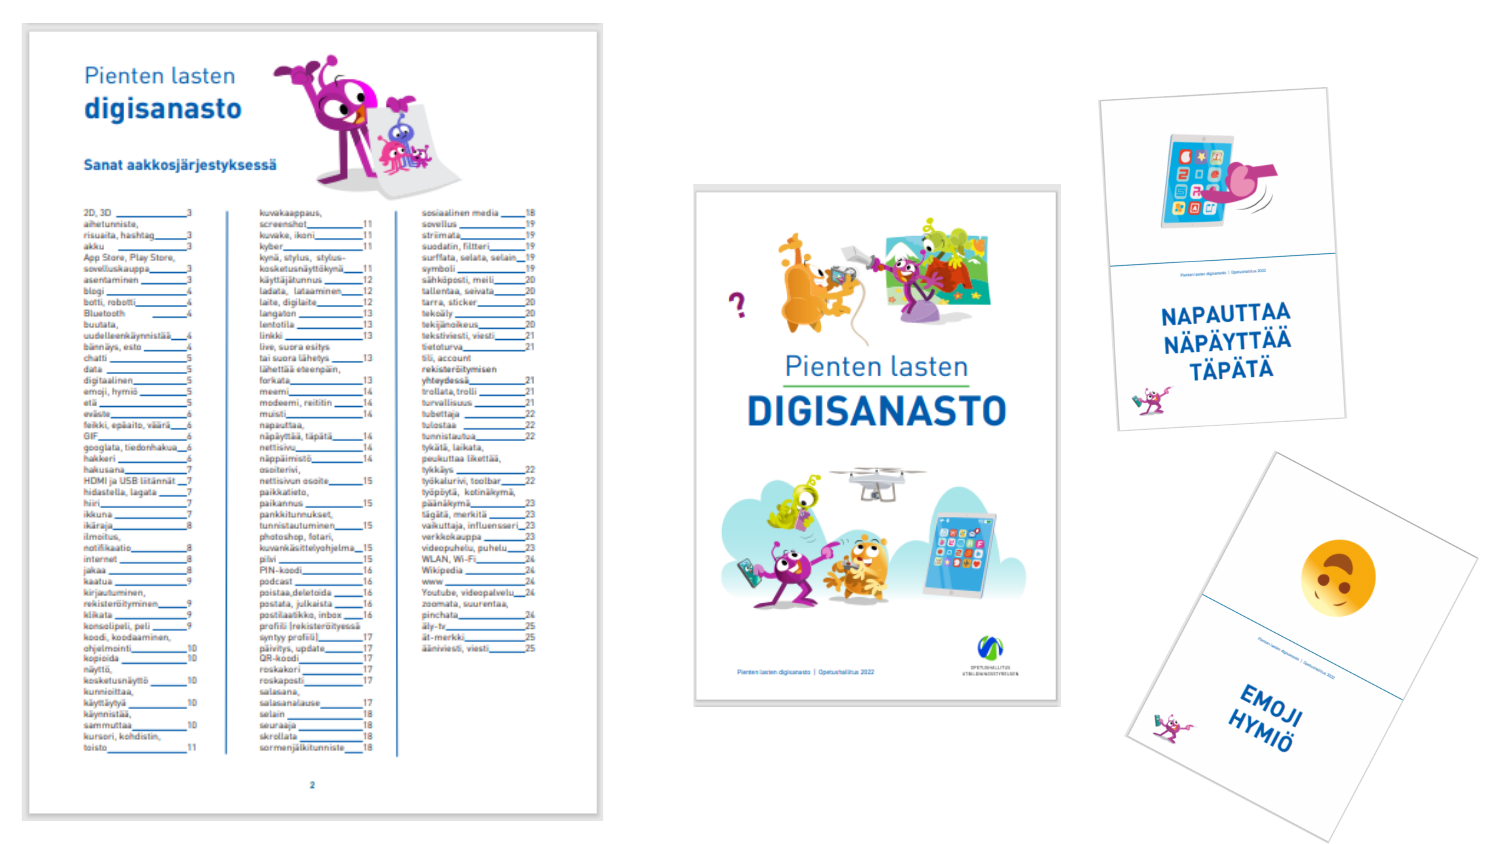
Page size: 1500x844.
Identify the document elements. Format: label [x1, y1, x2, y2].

picture [1124, 450, 1479, 844]
picture [21, 23, 604, 821]
picture [1098, 86, 1348, 432]
picture [692, 184, 1062, 707]
